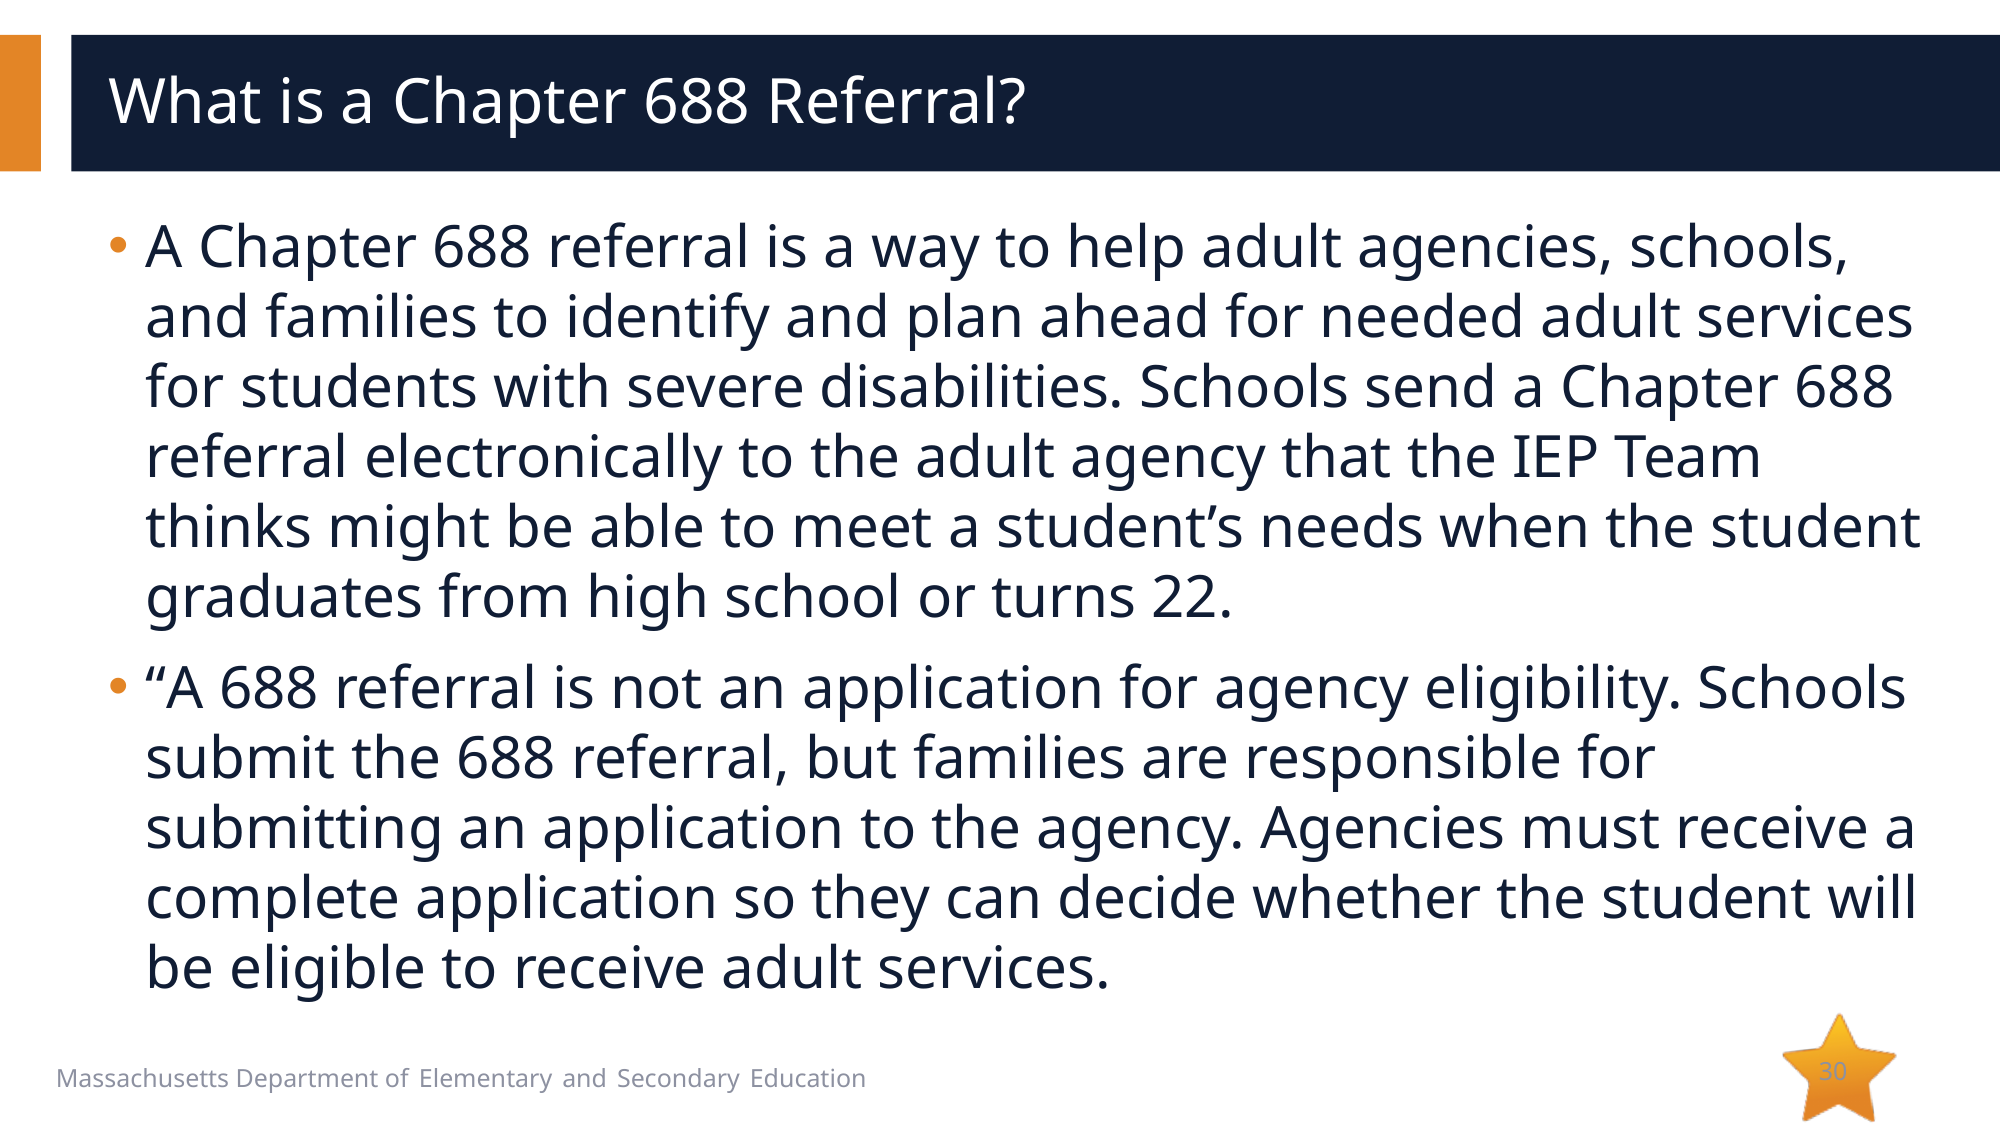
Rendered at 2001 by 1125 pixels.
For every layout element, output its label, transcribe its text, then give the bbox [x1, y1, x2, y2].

title What is a Chapter 688 Referral? [93, 47, 1959, 159]
list A Chapter 688 referral is a way to help adult agencies, schools, and families to identify and plan ahead for needed adult services for students with severe disabilities. Schools send a Chapter 688 referral electronically to the adult agency that the IEP Team thinks might be able to meet a student’s needs when the student graduates from high school or turns 22. “A 688 referral is not an application for agency eligibility. Schools submit the 688 referral, but families are responsible for submitting an application to the agency. Agencies must receive a complete application so they can decide whether the student will be eligible to receive adult services. [93, 201, 1959, 1031]
picture [1775, 1031, 1909, 1125]
slide_number 30 [1412, 1042, 1863, 1103]
